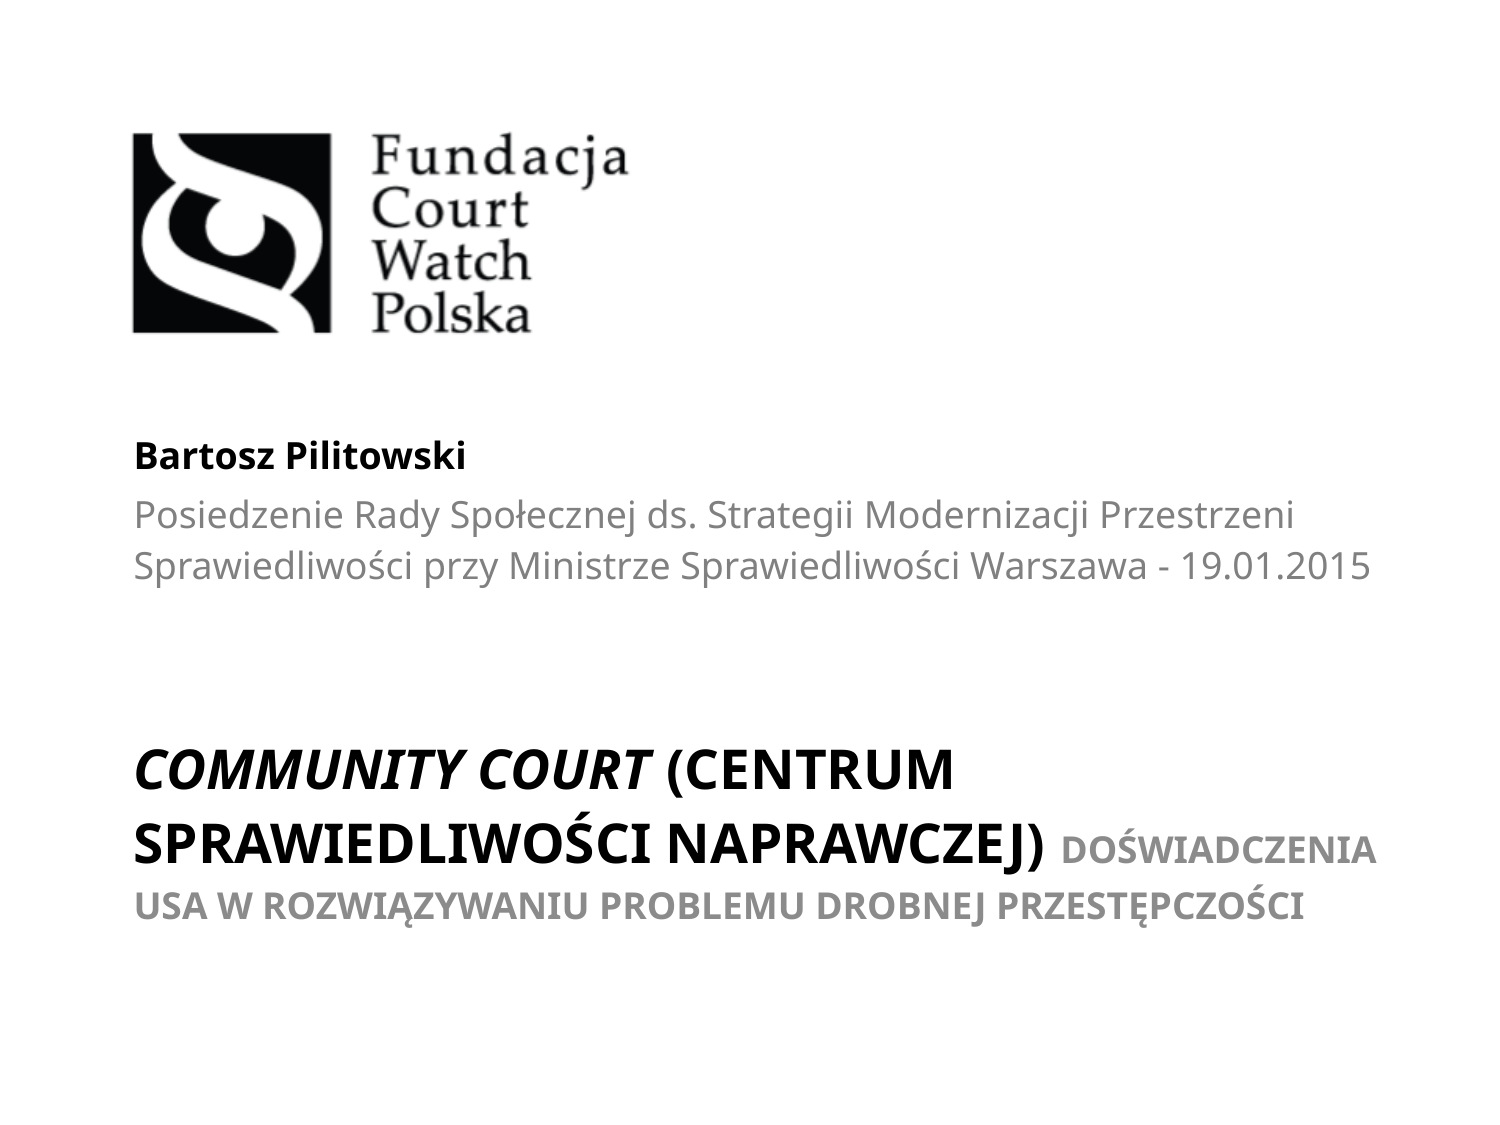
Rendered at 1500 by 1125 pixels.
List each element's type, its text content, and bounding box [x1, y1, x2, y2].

title community court (centrum sprawiedliwości naprawczej) doświadczenia usa w rozwiązywaniu problemu drobnej przestępczości [118, 722, 1394, 947]
picture [111, 113, 654, 355]
list Bartosz Pilitowski Posiedzenie Rady Społecznej ds. Strategii Modernizacji Przestrzeni Sprawiedliwości przy Ministrze Sprawiedliwości Warszawa - 19.01.2015 [118, 385, 1394, 598]
